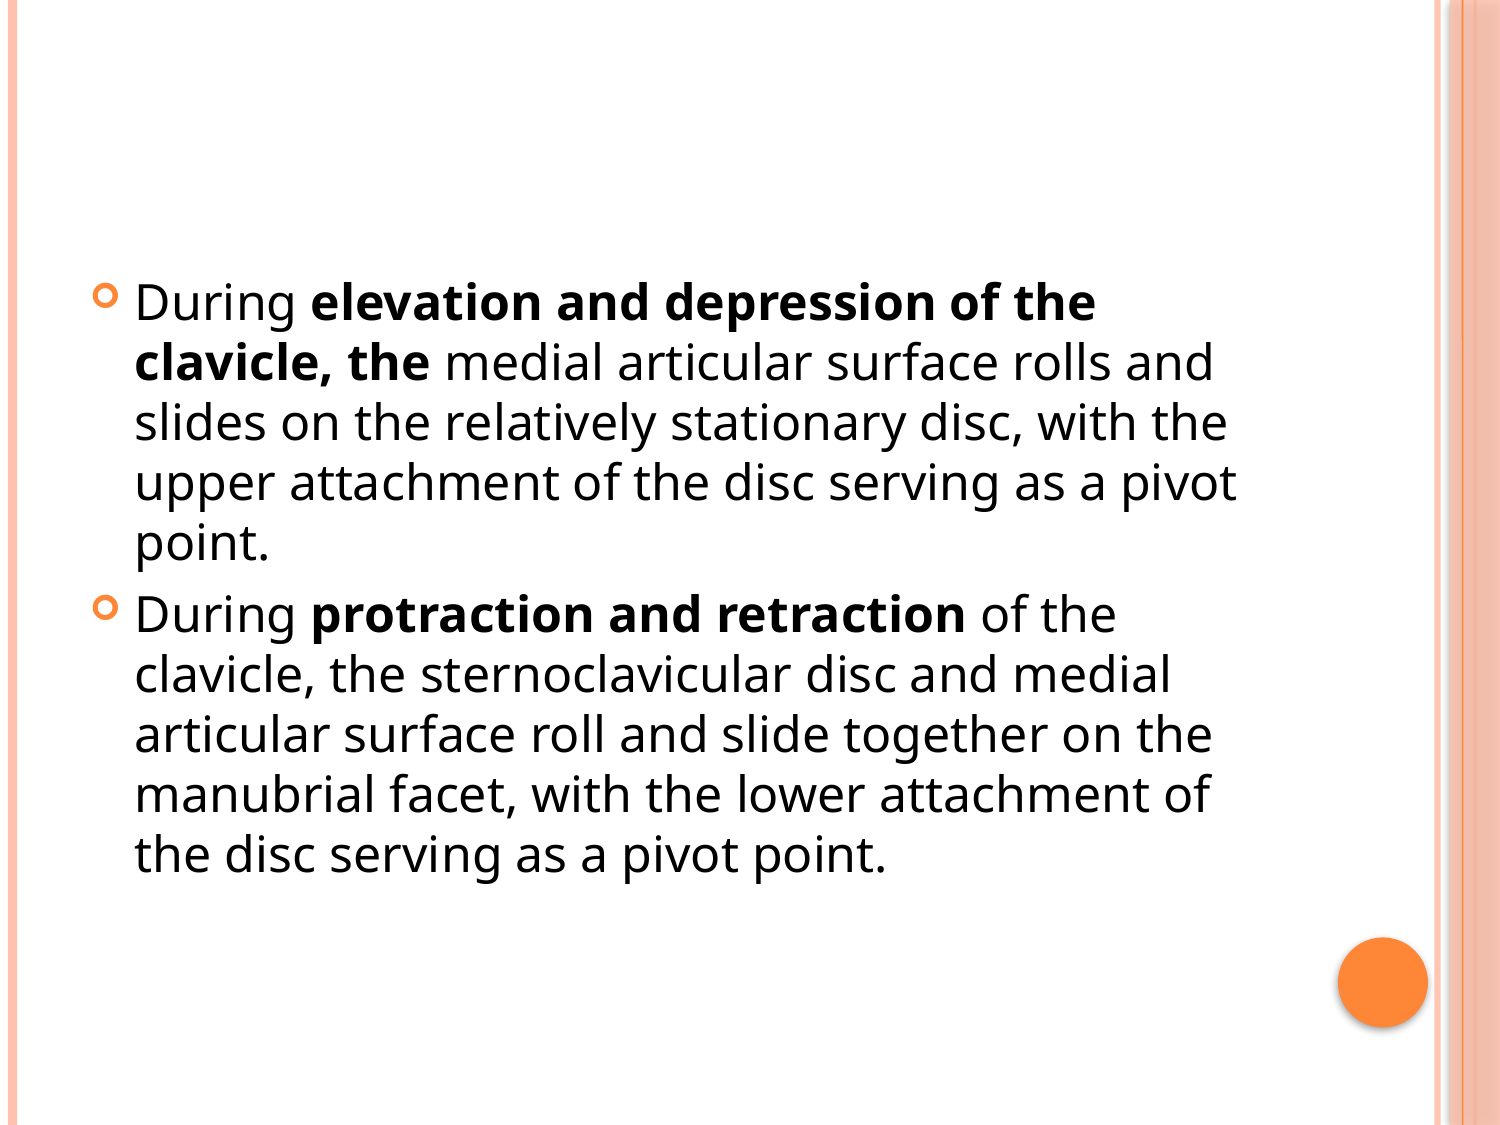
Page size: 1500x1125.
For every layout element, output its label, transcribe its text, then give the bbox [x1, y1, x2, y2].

list During elevation and depression of the clavicle, the medial articular surface rolls and slides on the relatively stationary disc, with the upper attachment of the disc serving as a pivot point. During protraction and retraction of the clavicle, the sternoclavicular disc and medial articular surface roll and slide together on the manubrial facet, with the lower attachment of the disc serving as a pivot point. [75, 262, 1300, 1062]
